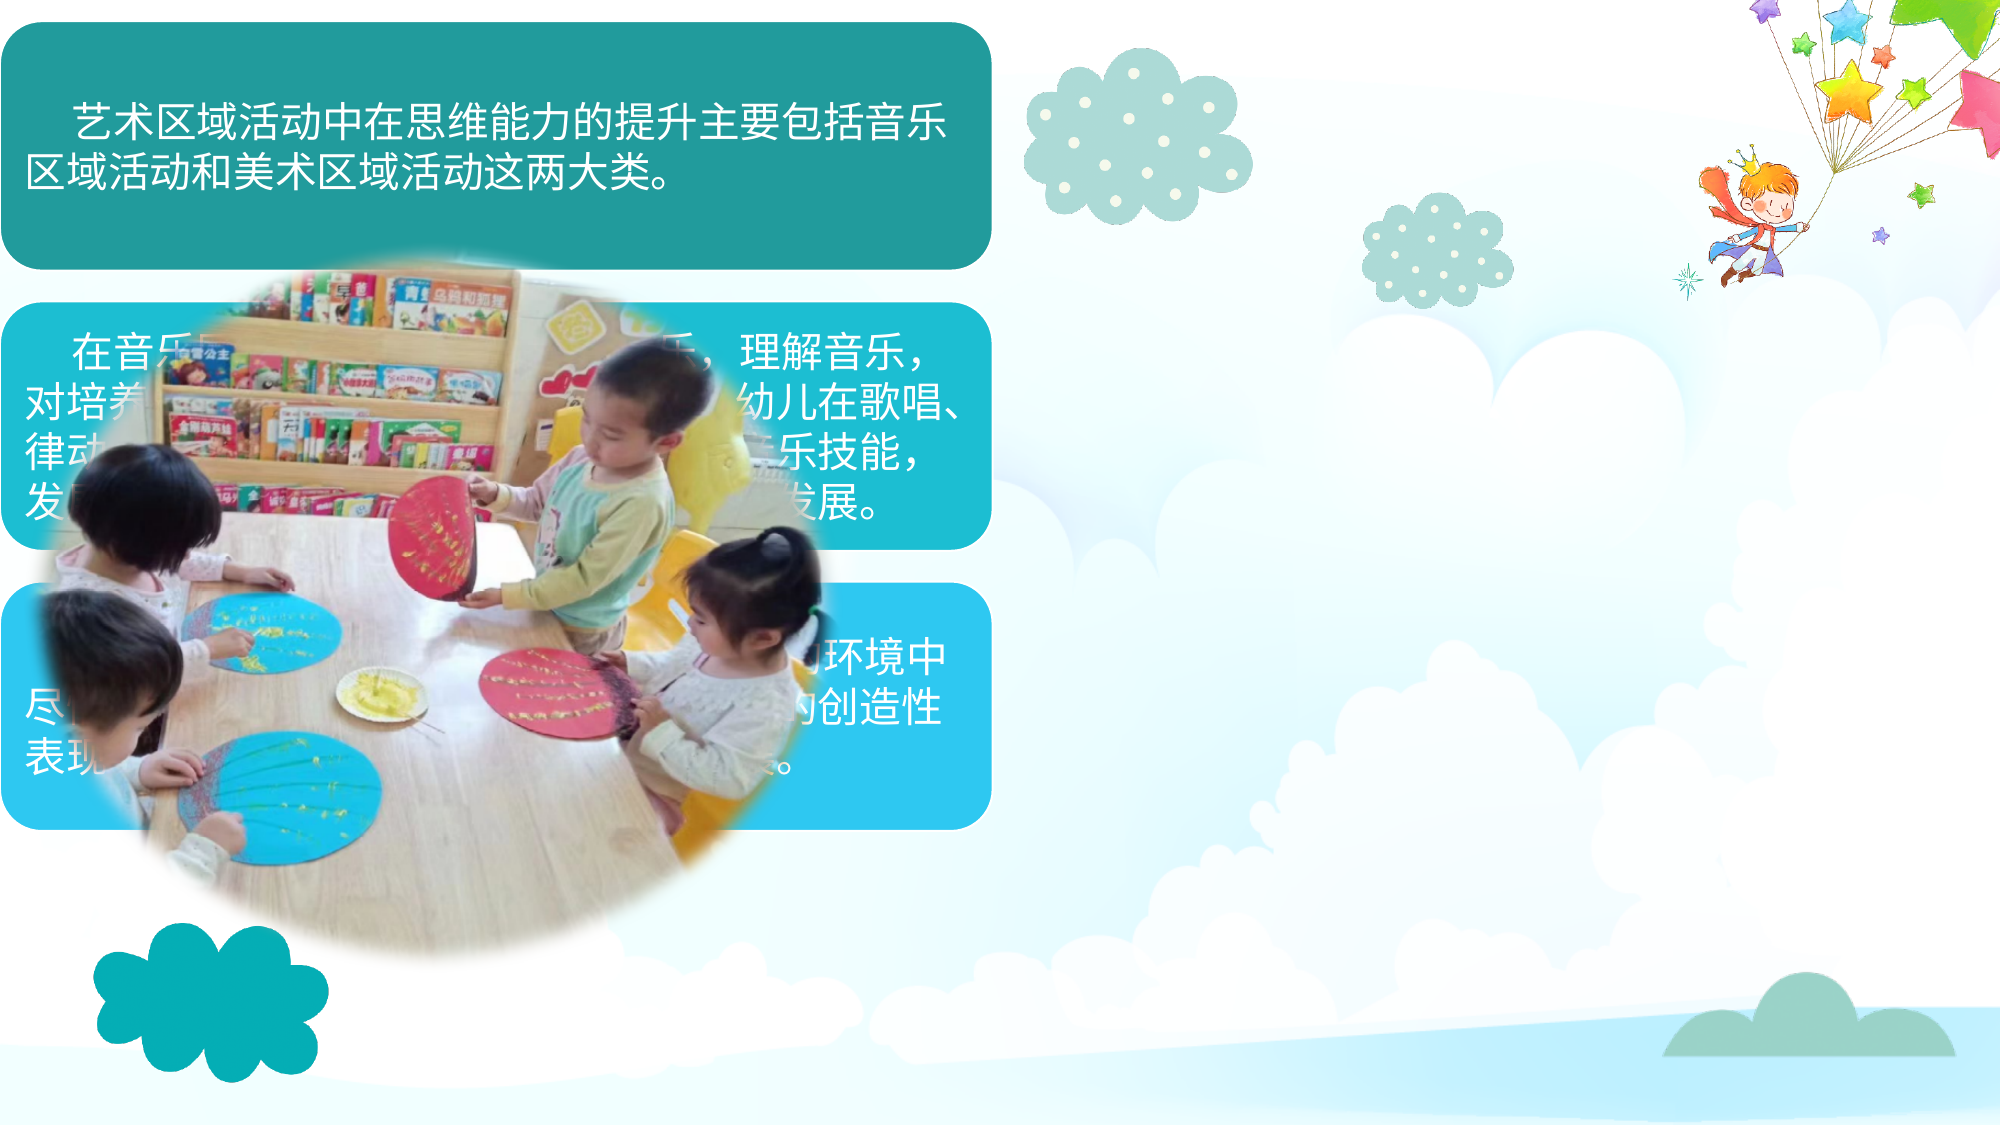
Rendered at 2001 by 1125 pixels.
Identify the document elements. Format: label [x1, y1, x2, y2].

picture [0, 0, 2000, 1125]
text_box [160, 24, 250, 112]
text_box [864, 208, 1858, 1041]
